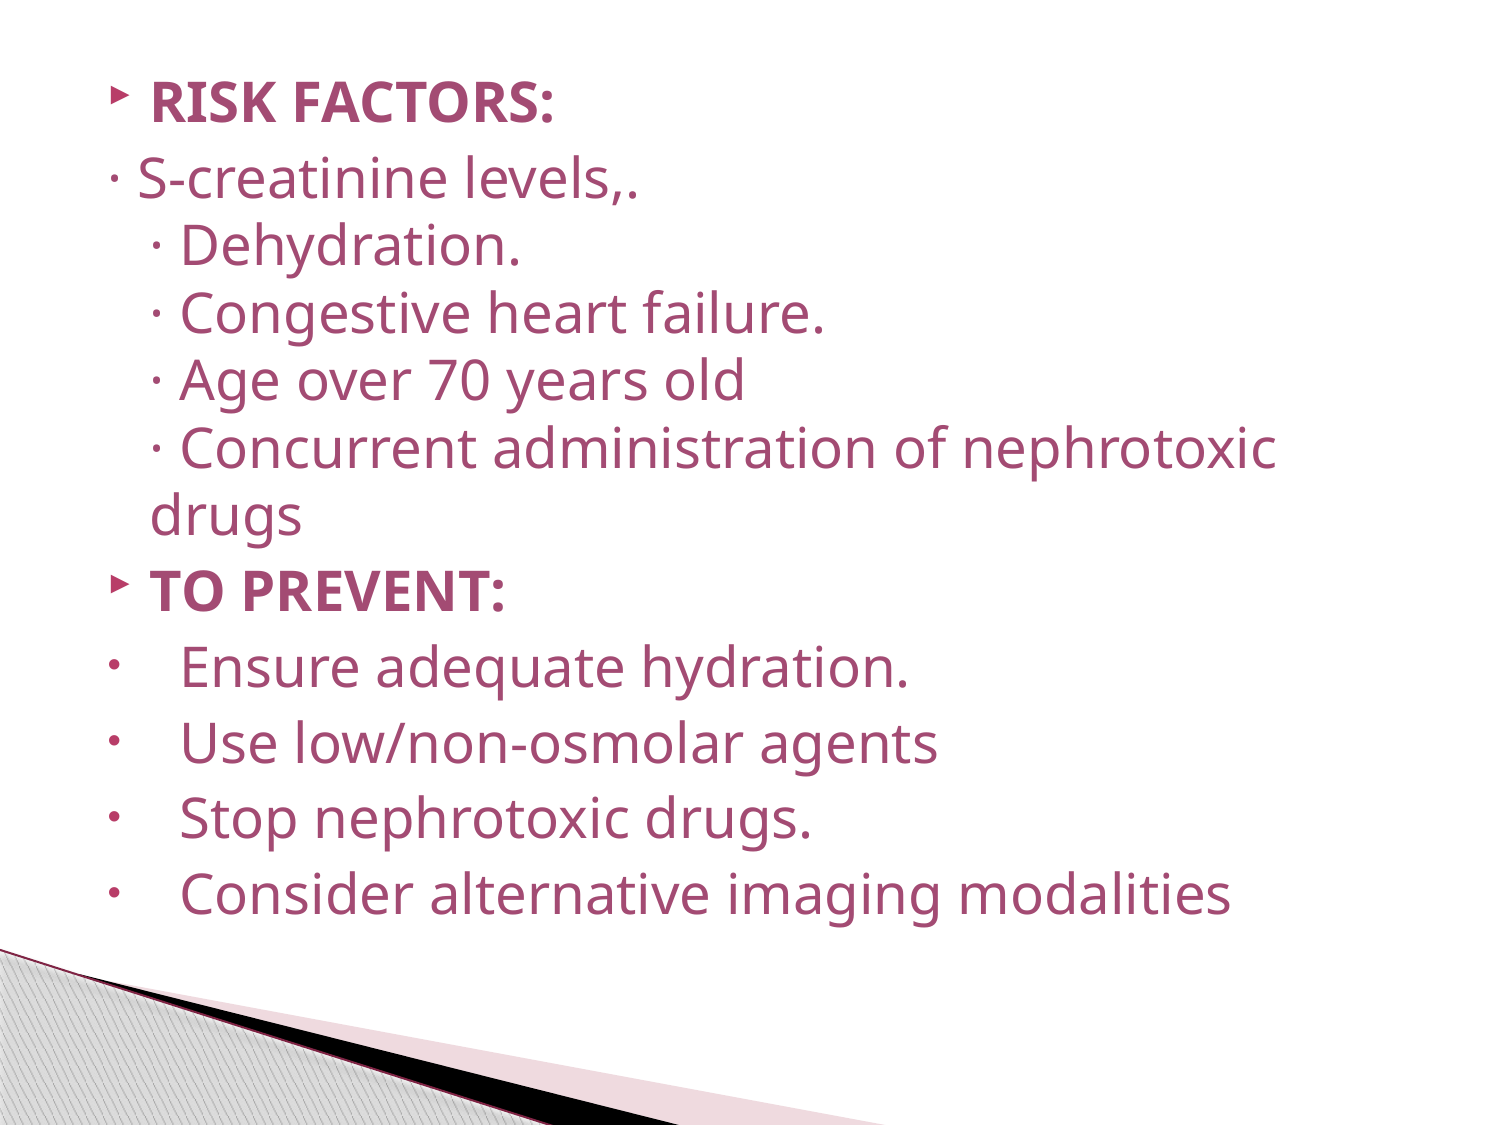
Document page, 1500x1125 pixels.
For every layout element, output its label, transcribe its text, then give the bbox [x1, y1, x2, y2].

list RISK FACTORS: · S-creatinine levels,. · Dehydration. · Congestive heart failure. · Age over 70 years old · Concurrent administration of nephrotoxic drugs TO PREVENT: Ensure adequate hydration. Use low/non-osmolar agents Stop nephrotoxic drugs. Consider alternative imaging modalities [75, 58, 1425, 1043]
